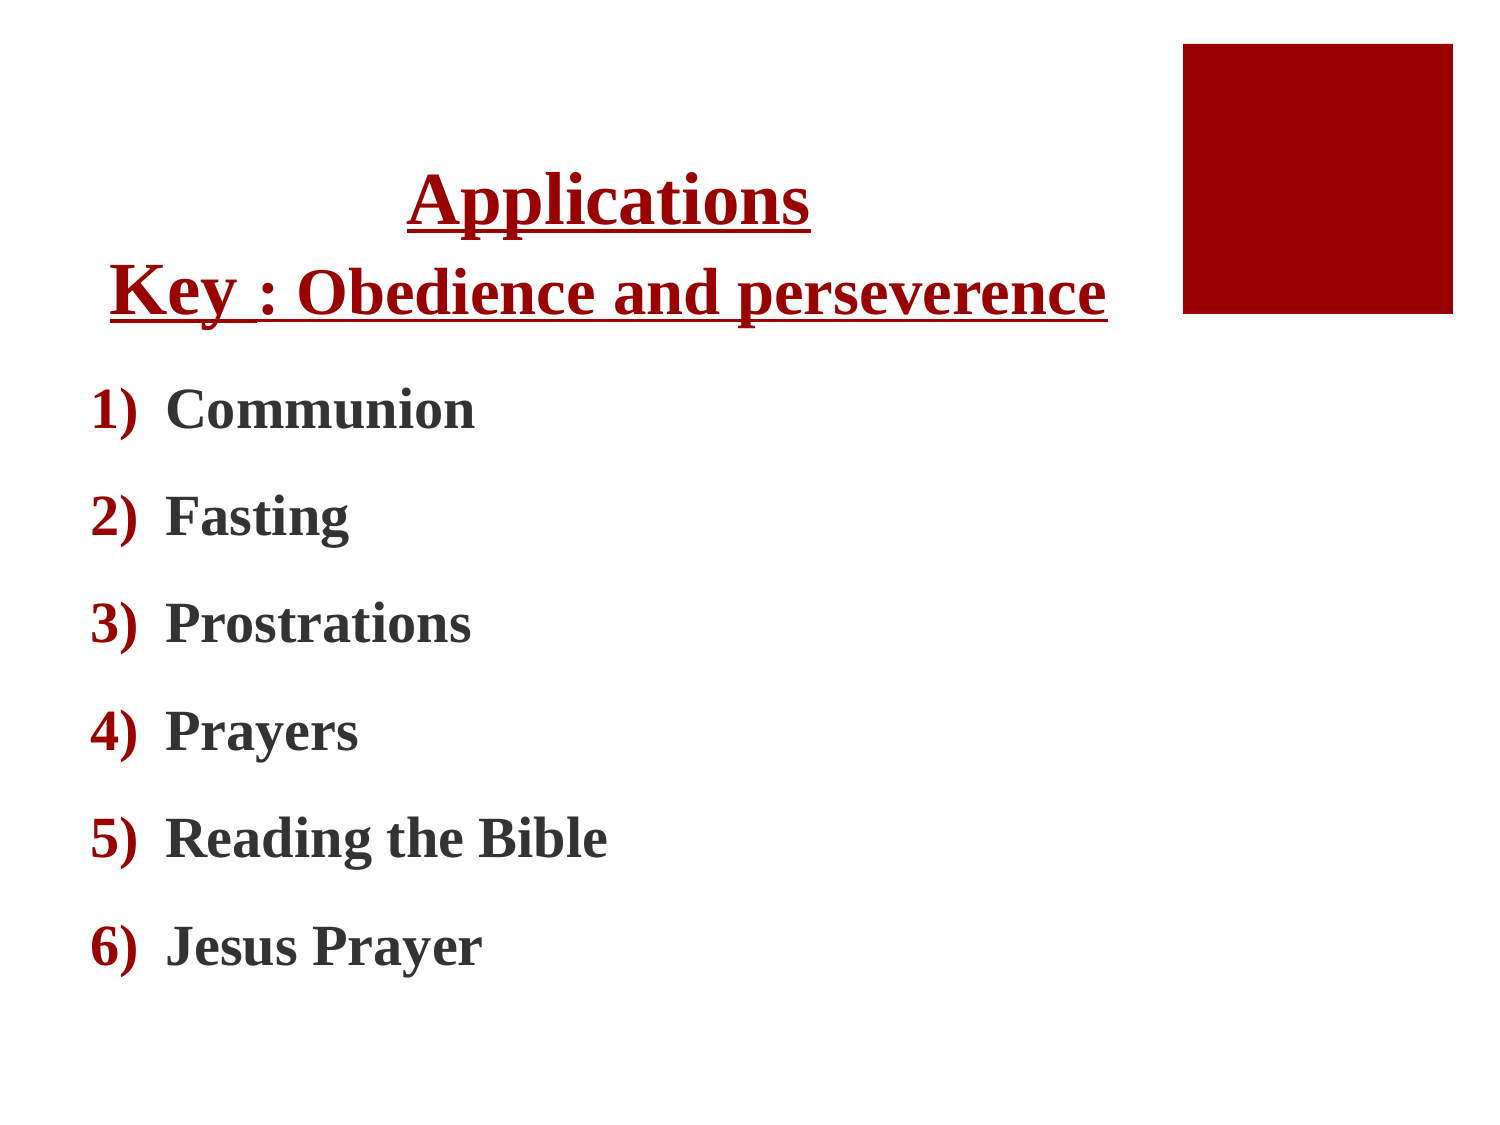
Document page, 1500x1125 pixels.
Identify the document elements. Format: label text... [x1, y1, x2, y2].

title Applications Key : Obedience and perseverence [75, 149, 1143, 338]
list Communion Fasting Prostrations Prayers Reading the Bible Jesus Prayer [75, 362, 1143, 1005]
